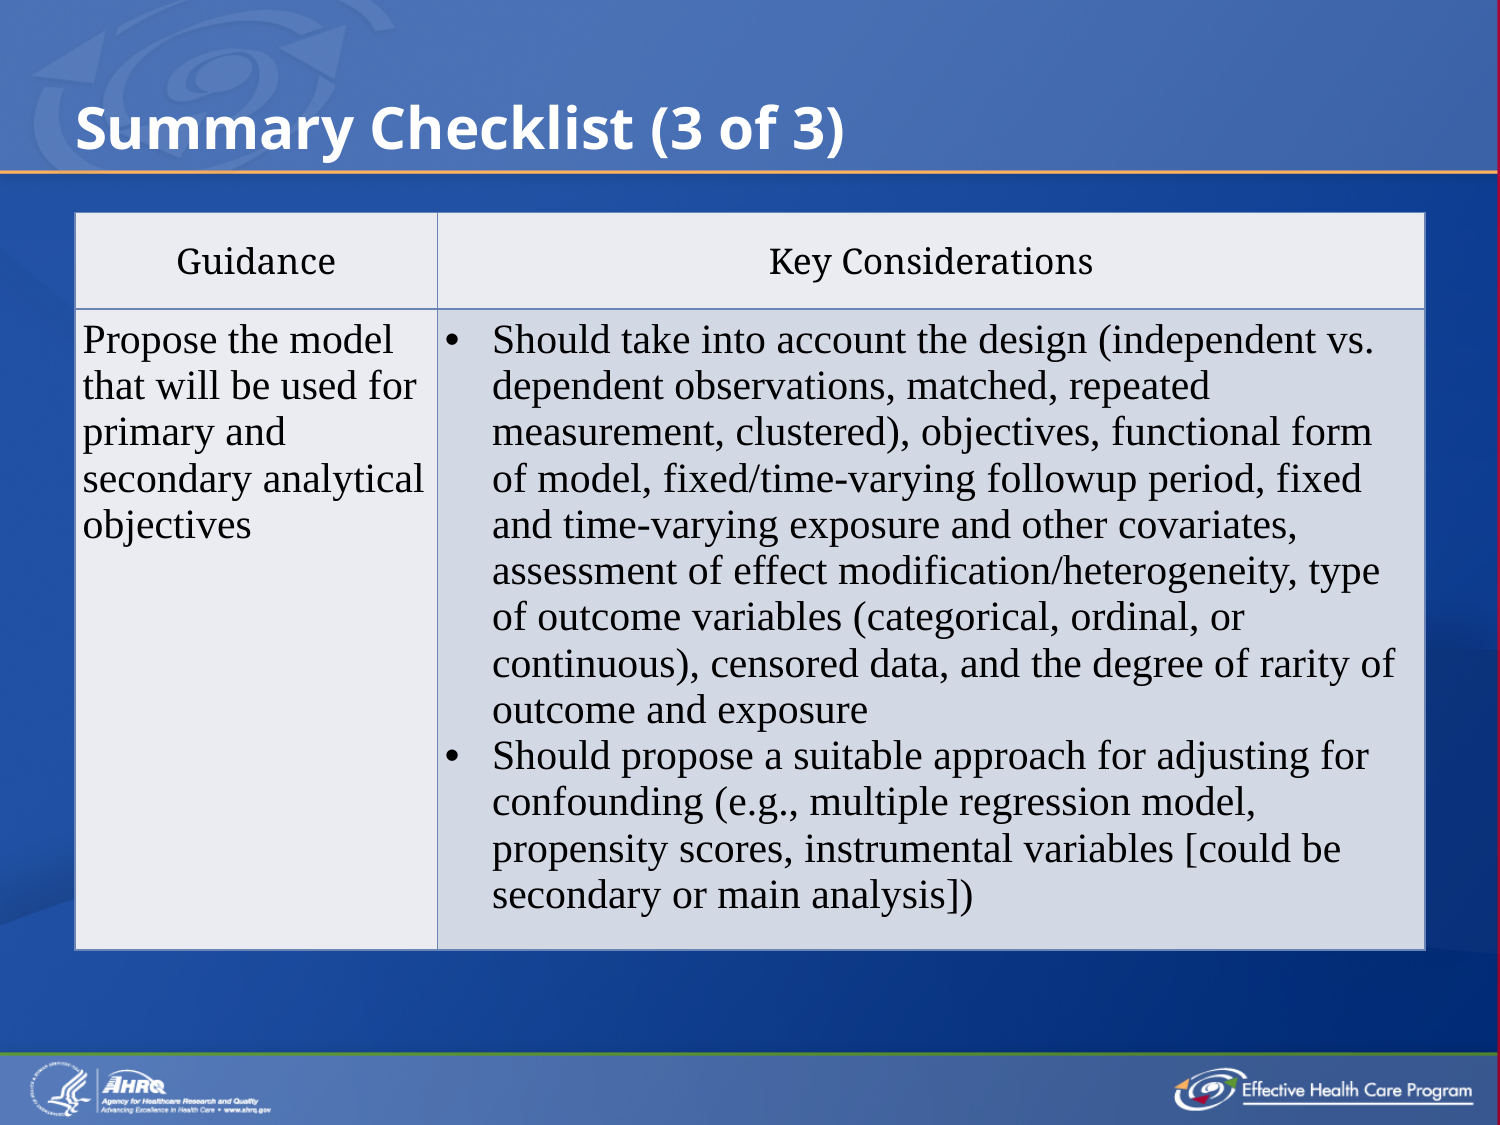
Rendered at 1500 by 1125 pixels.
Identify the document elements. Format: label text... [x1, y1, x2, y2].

table_cell Propose the model that will be used for primary and secondary analytical objectives [76, 310, 437, 949]
title Summary Checklist (3 of 3) [75, 21, 1425, 163]
picture [0, 0, 1500, 1125]
table_header Guidance [76, 213, 437, 308]
table_header Key Considerations [438, 213, 1424, 308]
table_cell Should take into account the design (independent vs. dependent observations, matched, repeated measurement, clustered), objectives, functional form of model, fixed/time-varying followup period, fixed and time-varying exposure and other covariates, assessment of effect modification/heterogeneity, type of outcome variables (categorical, ordinal, or continuous), censored data, and the degree of rarity of outcome and exposure Should propose a suitable approach for adjusting for confounding (e.g., multiple regression model, propensity scores, instrumental variables [could be secondary or main analysis]) [438, 310, 1424, 949]
